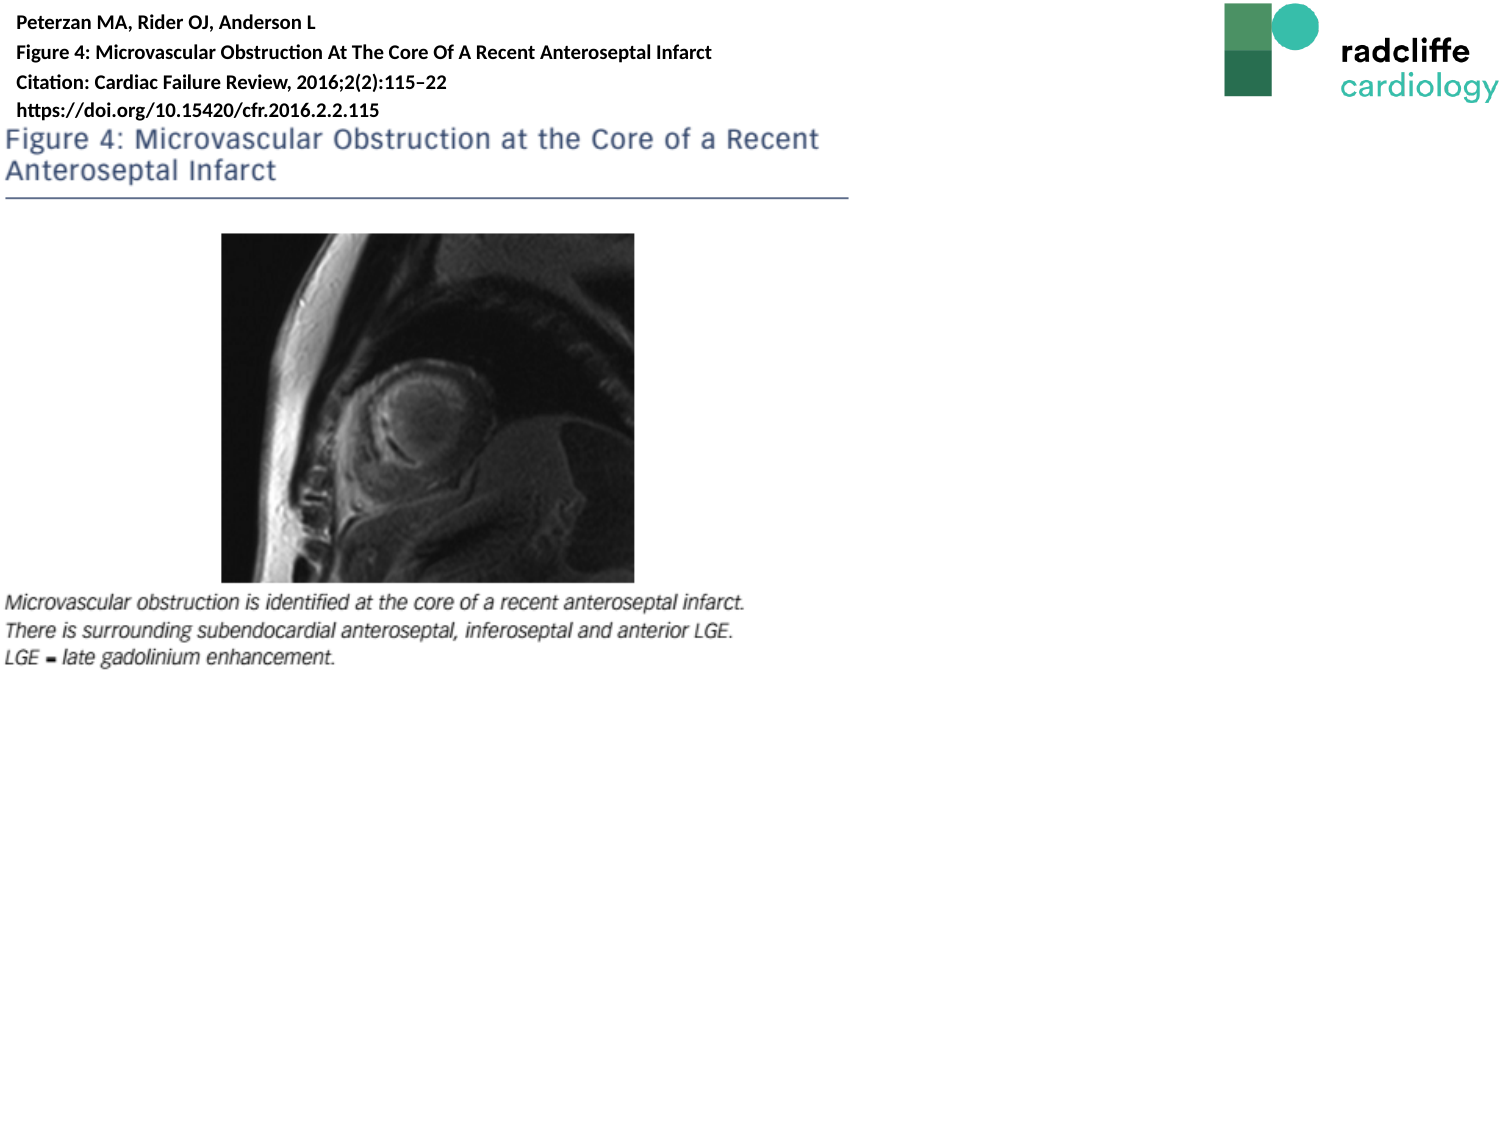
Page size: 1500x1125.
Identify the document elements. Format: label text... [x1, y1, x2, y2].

text_box https://doi.org/10.15420/cfr.2016.2.2.115 [1, 89, 1500, 129]
text_box Peterzan MA, Rider OJ, Anderson L [1, 1, 939, 31]
text_box Citation: Cardiac Failure Review, 2016;2(2):115–22 [1, 60, 1224, 89]
picture [1, 124, 852, 671]
picture [1224, 1, 1499, 104]
text_box Figure 4: Microvascular Obstruction At The Core Of A Recent Anteroseptal Infarct [1, 31, 1224, 60]
